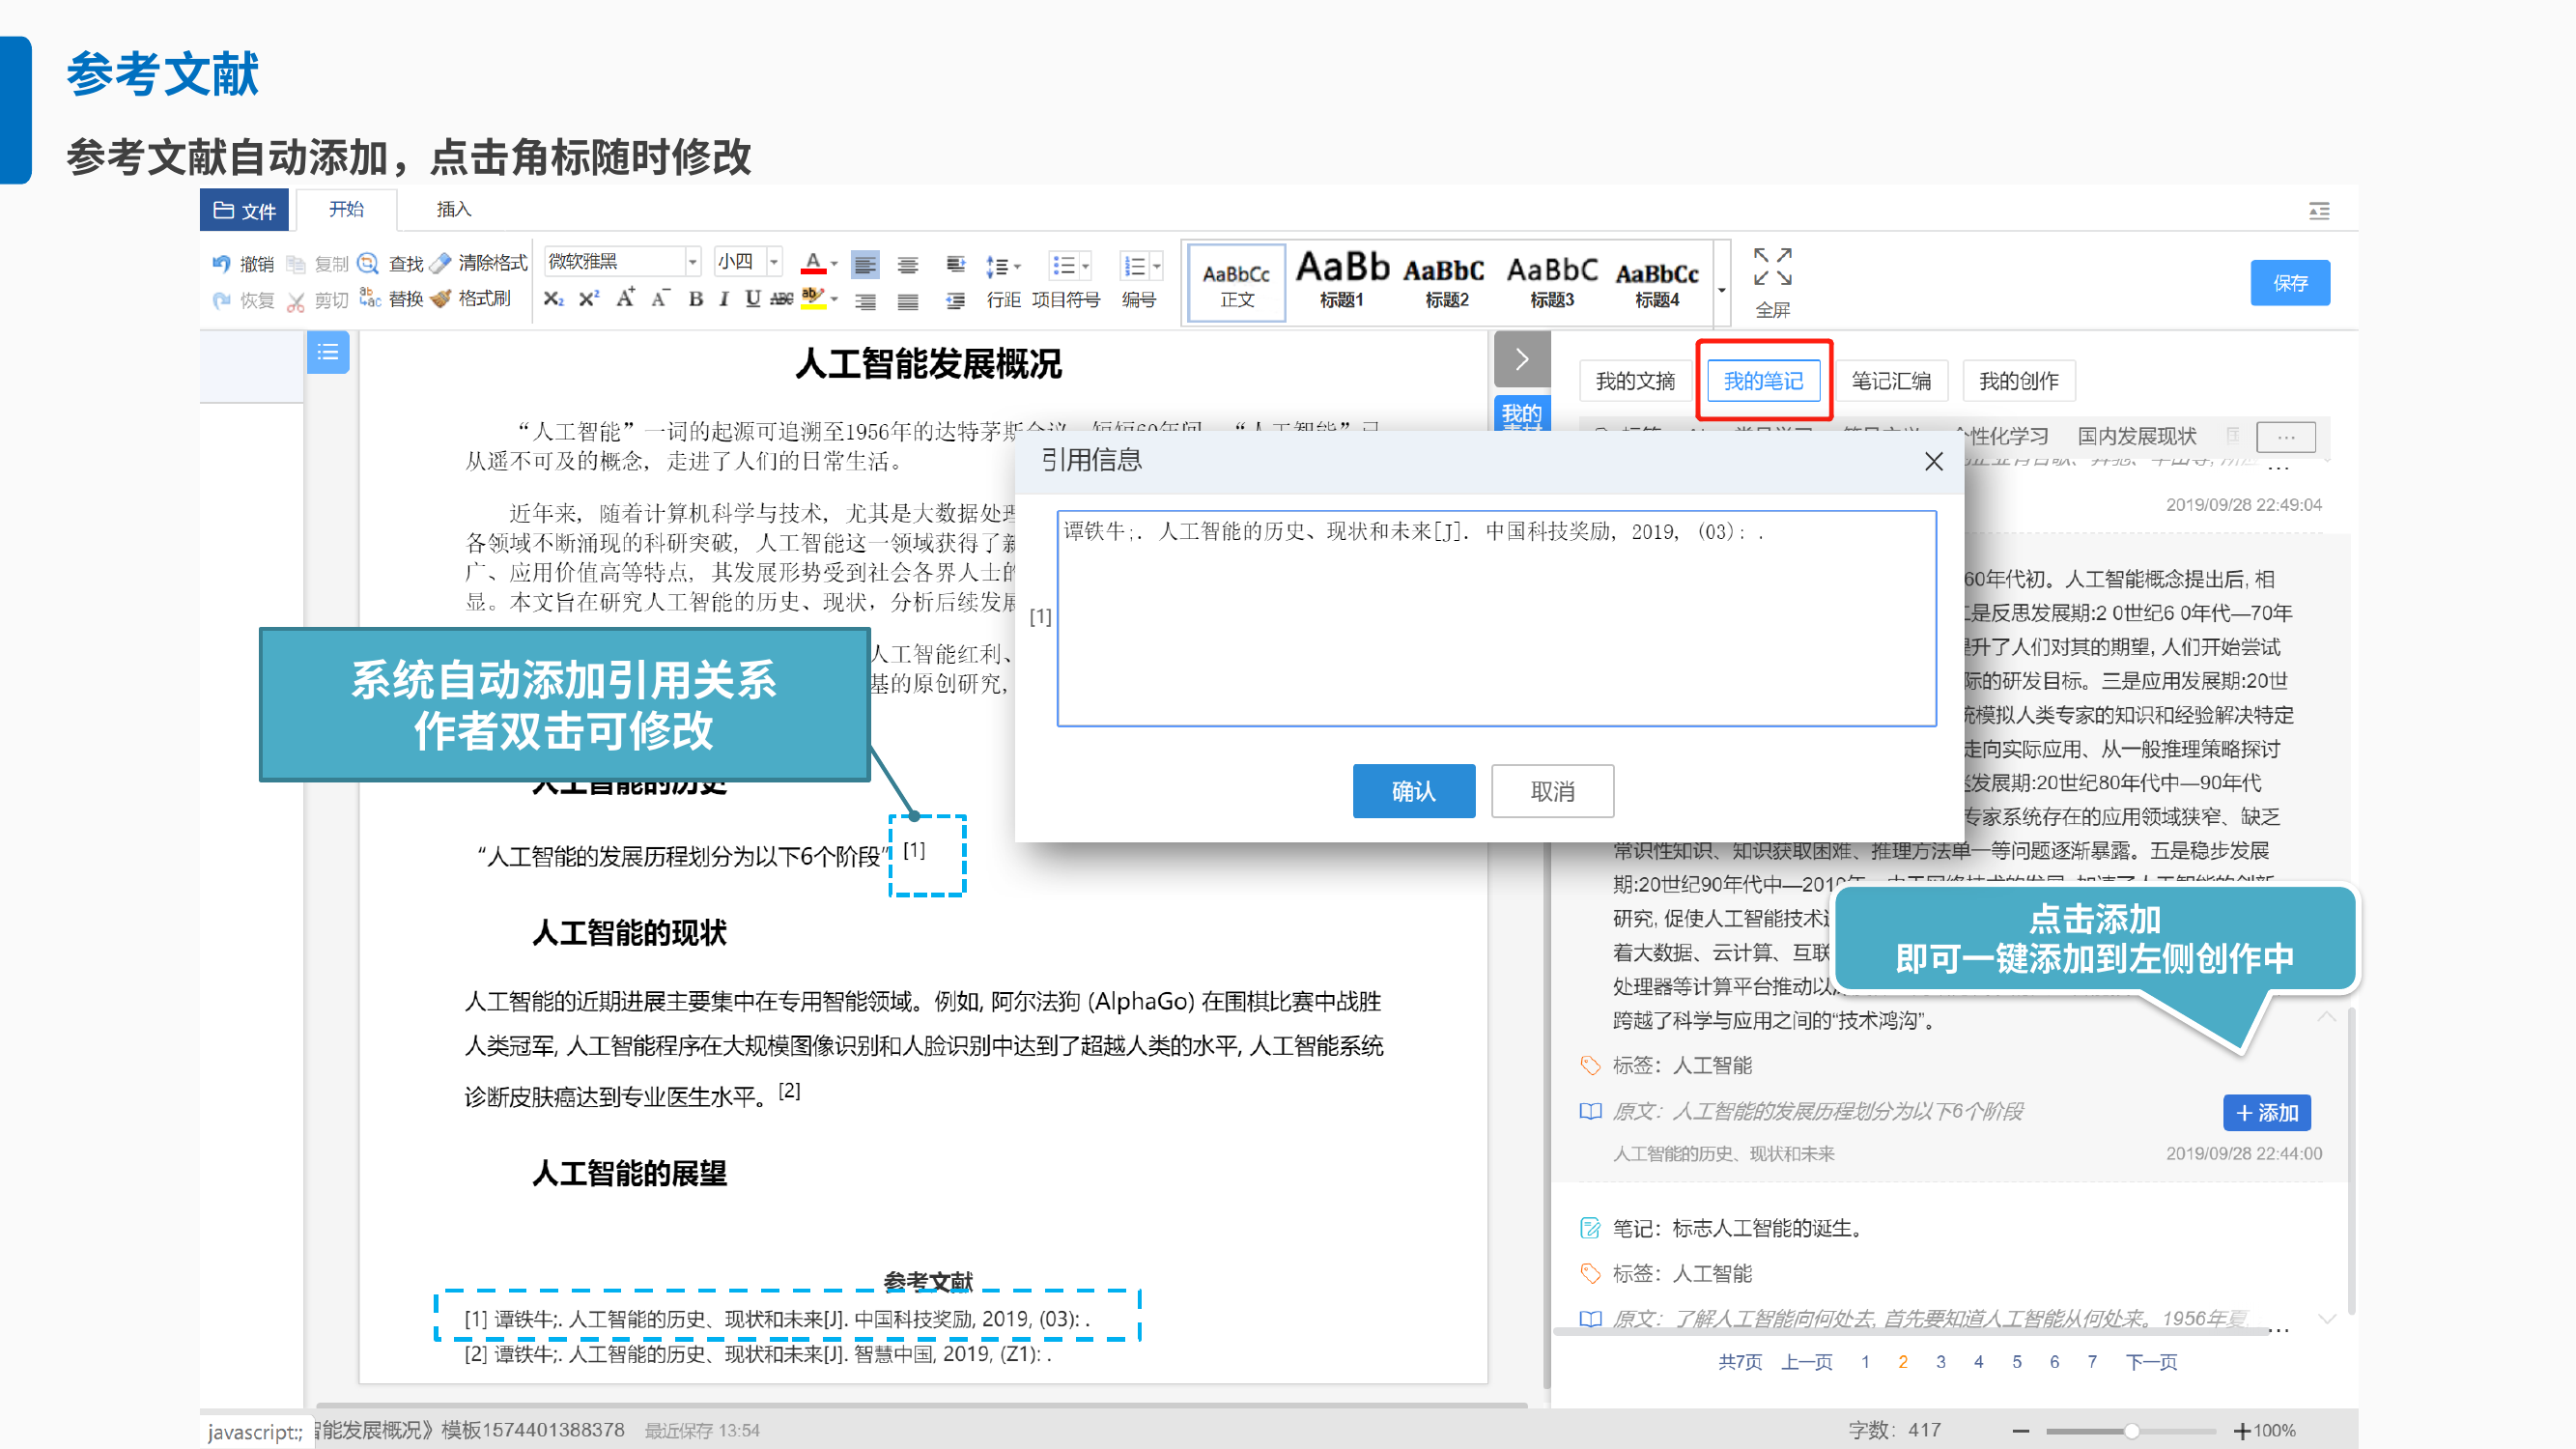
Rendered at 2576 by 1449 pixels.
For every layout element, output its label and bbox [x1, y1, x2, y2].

text_box [260, 628, 915, 817]
picture [200, 185, 2360, 1449]
text_box [0, 36, 1316, 185]
